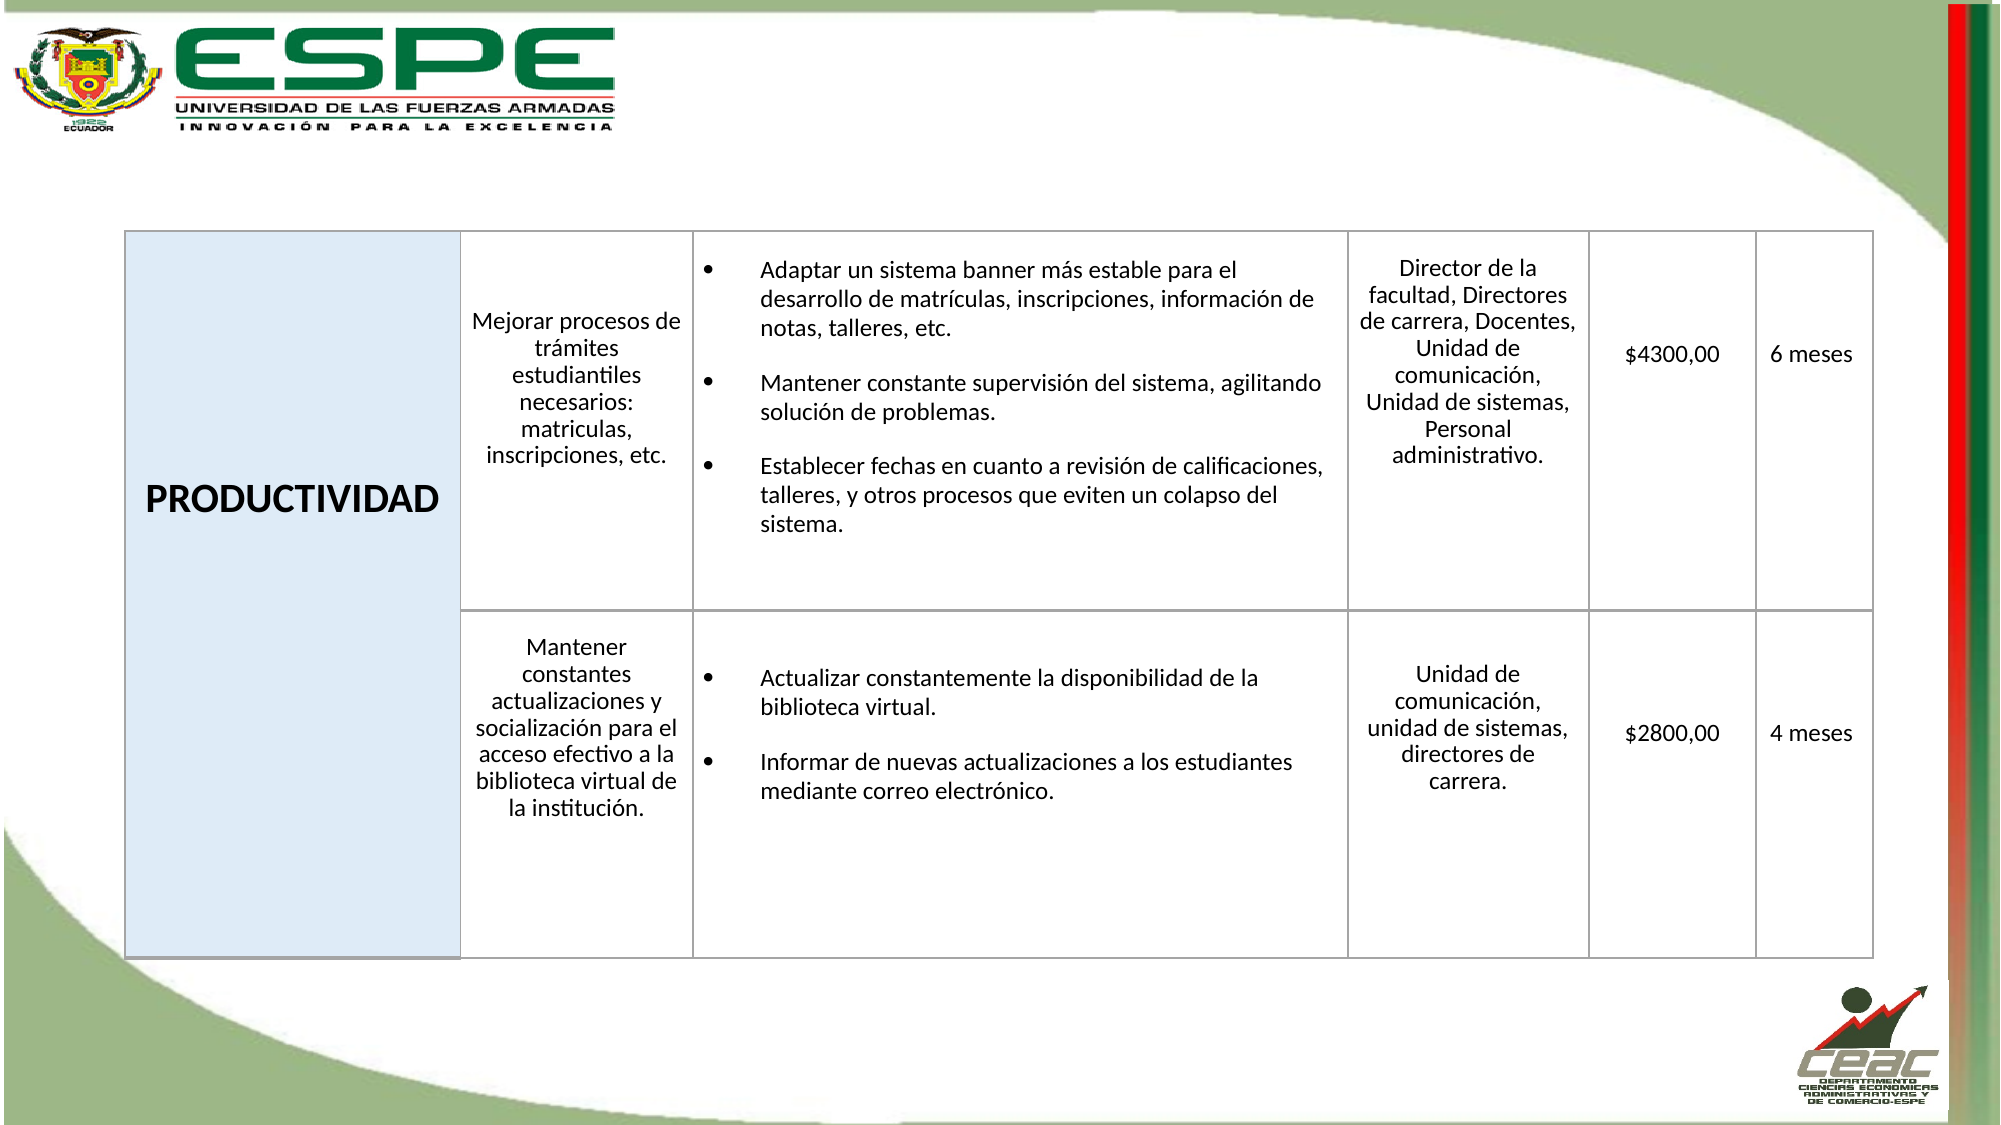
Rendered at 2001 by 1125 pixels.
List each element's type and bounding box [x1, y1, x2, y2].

text_box [4, 0, 2000, 1125]
picture [1791, 980, 1949, 1110]
